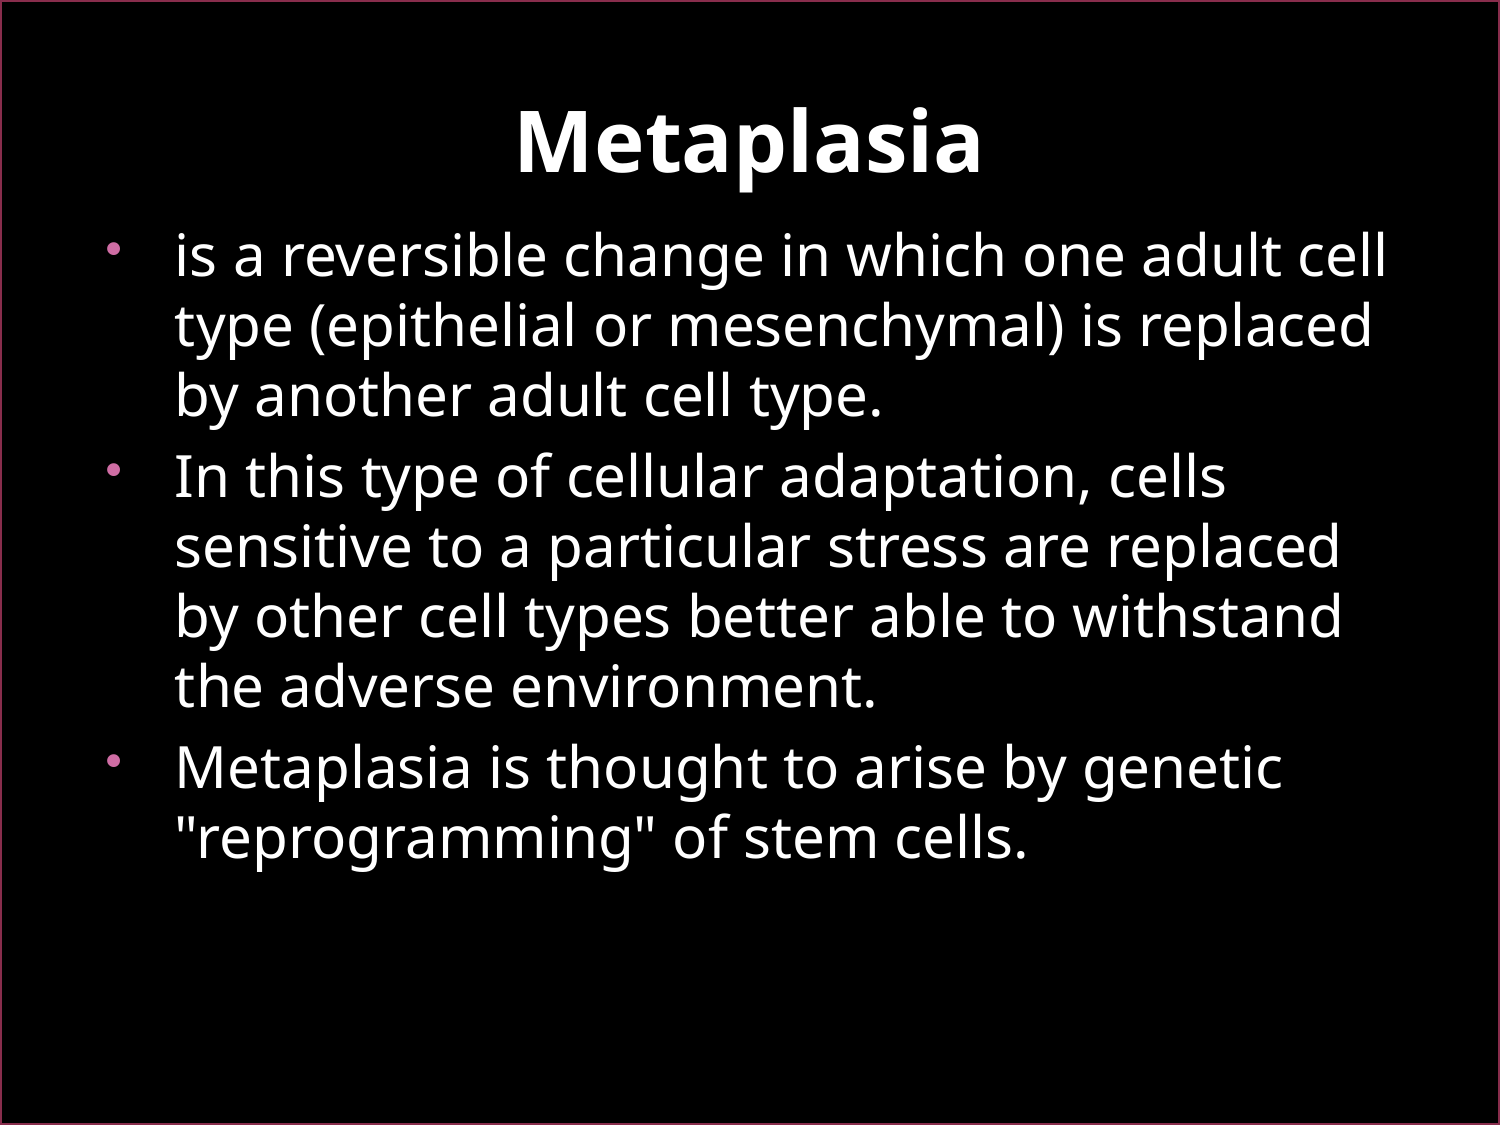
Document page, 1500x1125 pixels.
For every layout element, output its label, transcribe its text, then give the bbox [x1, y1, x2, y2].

list is a reversible change in which one adult cell type (epithelial or mesenchymal) is replaced by another adult cell type. In this type of cellular adaptation, cells sensitive to a particular stress are replaced by other cell types better able to withstand the adverse environment. Metaplasia is thought to arise by genetic "reprogramming" of stem cells. [70, 210, 1421, 984]
title Metaplasia [75, 45, 1425, 233]
